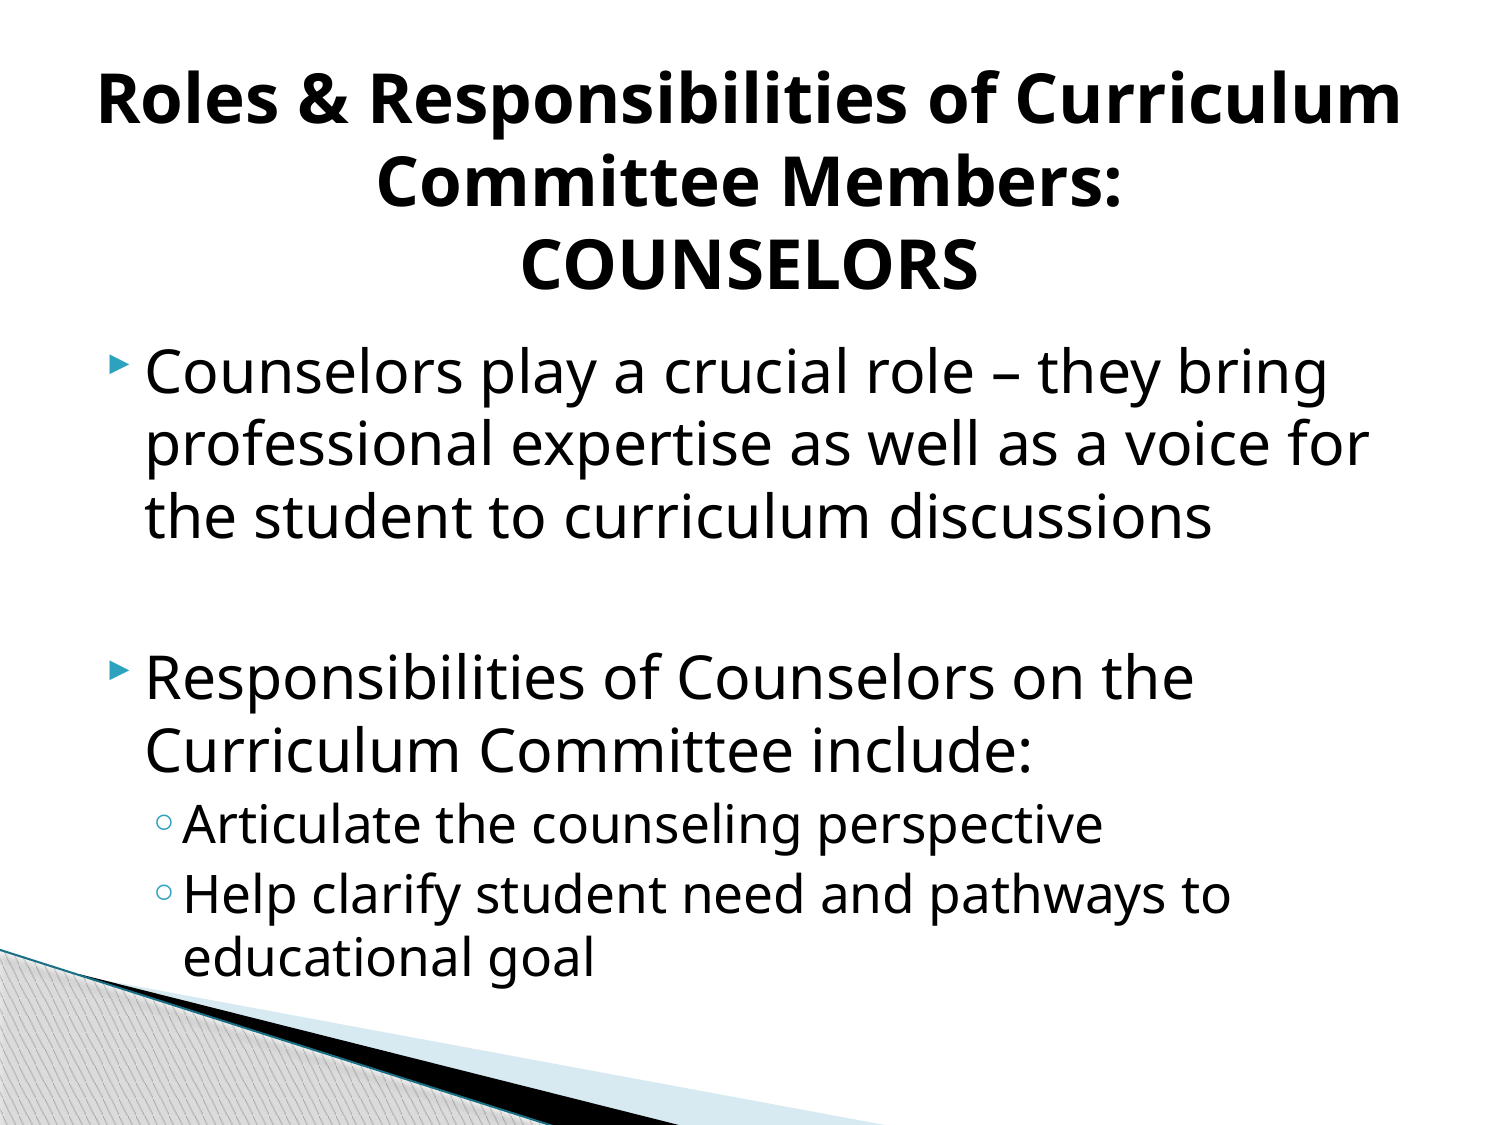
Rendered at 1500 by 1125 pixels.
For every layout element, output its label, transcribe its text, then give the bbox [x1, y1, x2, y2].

title Roles & Responsibilities of Curriculum Committee Members: COUNSELORS [75, 45, 1425, 313]
list Counselors play a crucial role – they bring professional expertise as well as a voice for the student to curriculum discussions Responsibilities of Counselors on the Curriculum Committee include: Articulate the counseling perspective Help clarify student need and pathways to educational goal [75, 324, 1425, 1005]
